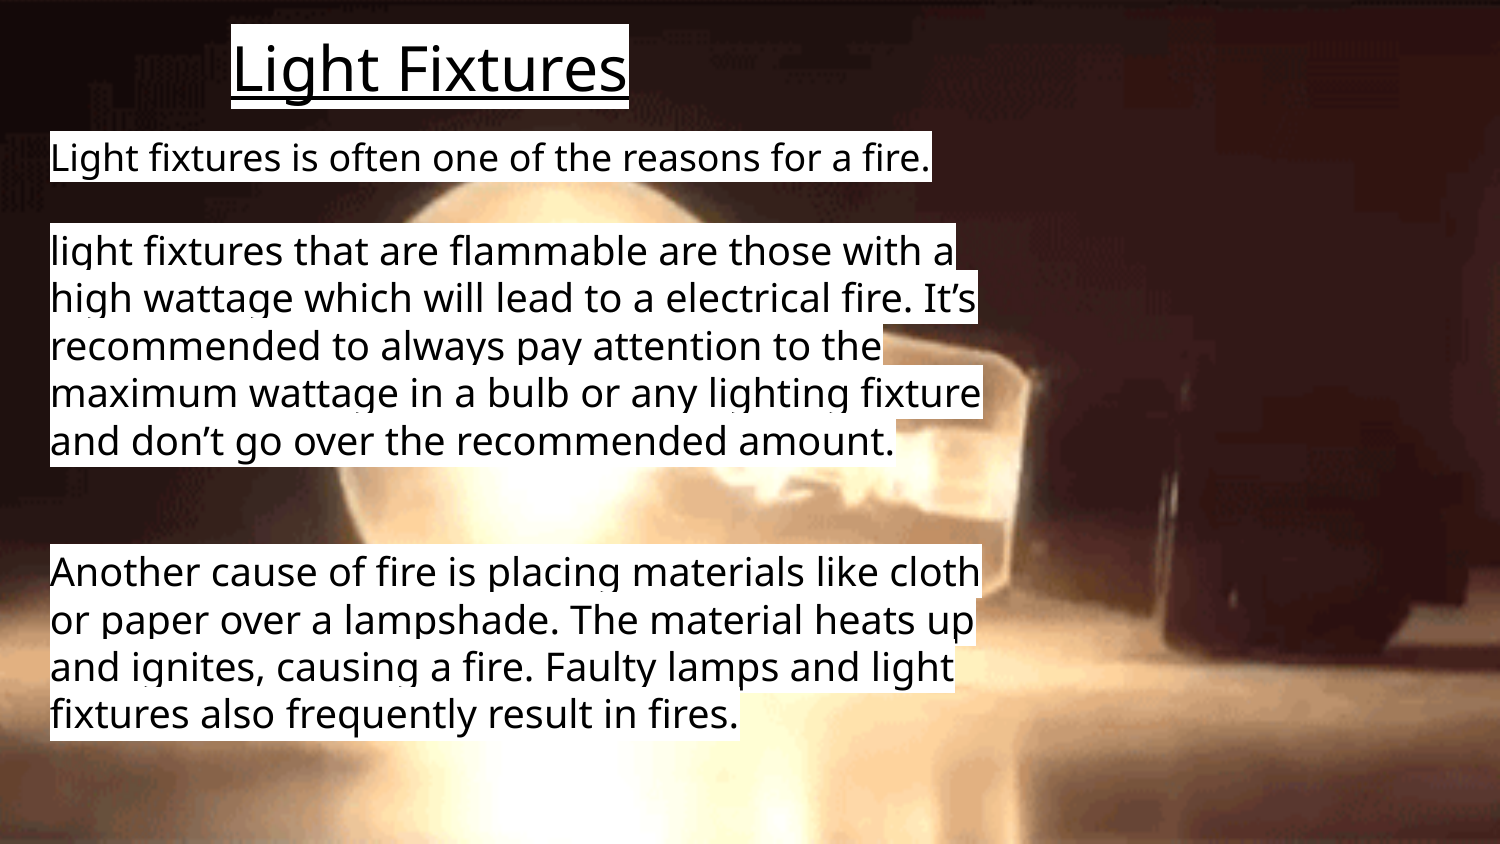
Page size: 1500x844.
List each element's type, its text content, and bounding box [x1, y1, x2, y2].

text_box Another cause of fire is placing materials like cloth or paper over a lampshade. The material heats up and ignites, causing a fire. Faulty lamps and light fixtures also frequently result in fires. [34, 532, 1028, 808]
title Light Fixtures [0, 0, 861, 119]
picture [0, 0, 1500, 844]
text_box light fixtures that are flammable are those with a high wattage which will lead to a electrical fire. It’s recommended to always pay attention to the maximum wattage in a bulb or any lighting fixture and don’t go over the recommended amount. [34, 260, 1046, 441]
text_box Light fixtures is often one of the reasons for a fire. [34, 118, 1240, 260]
